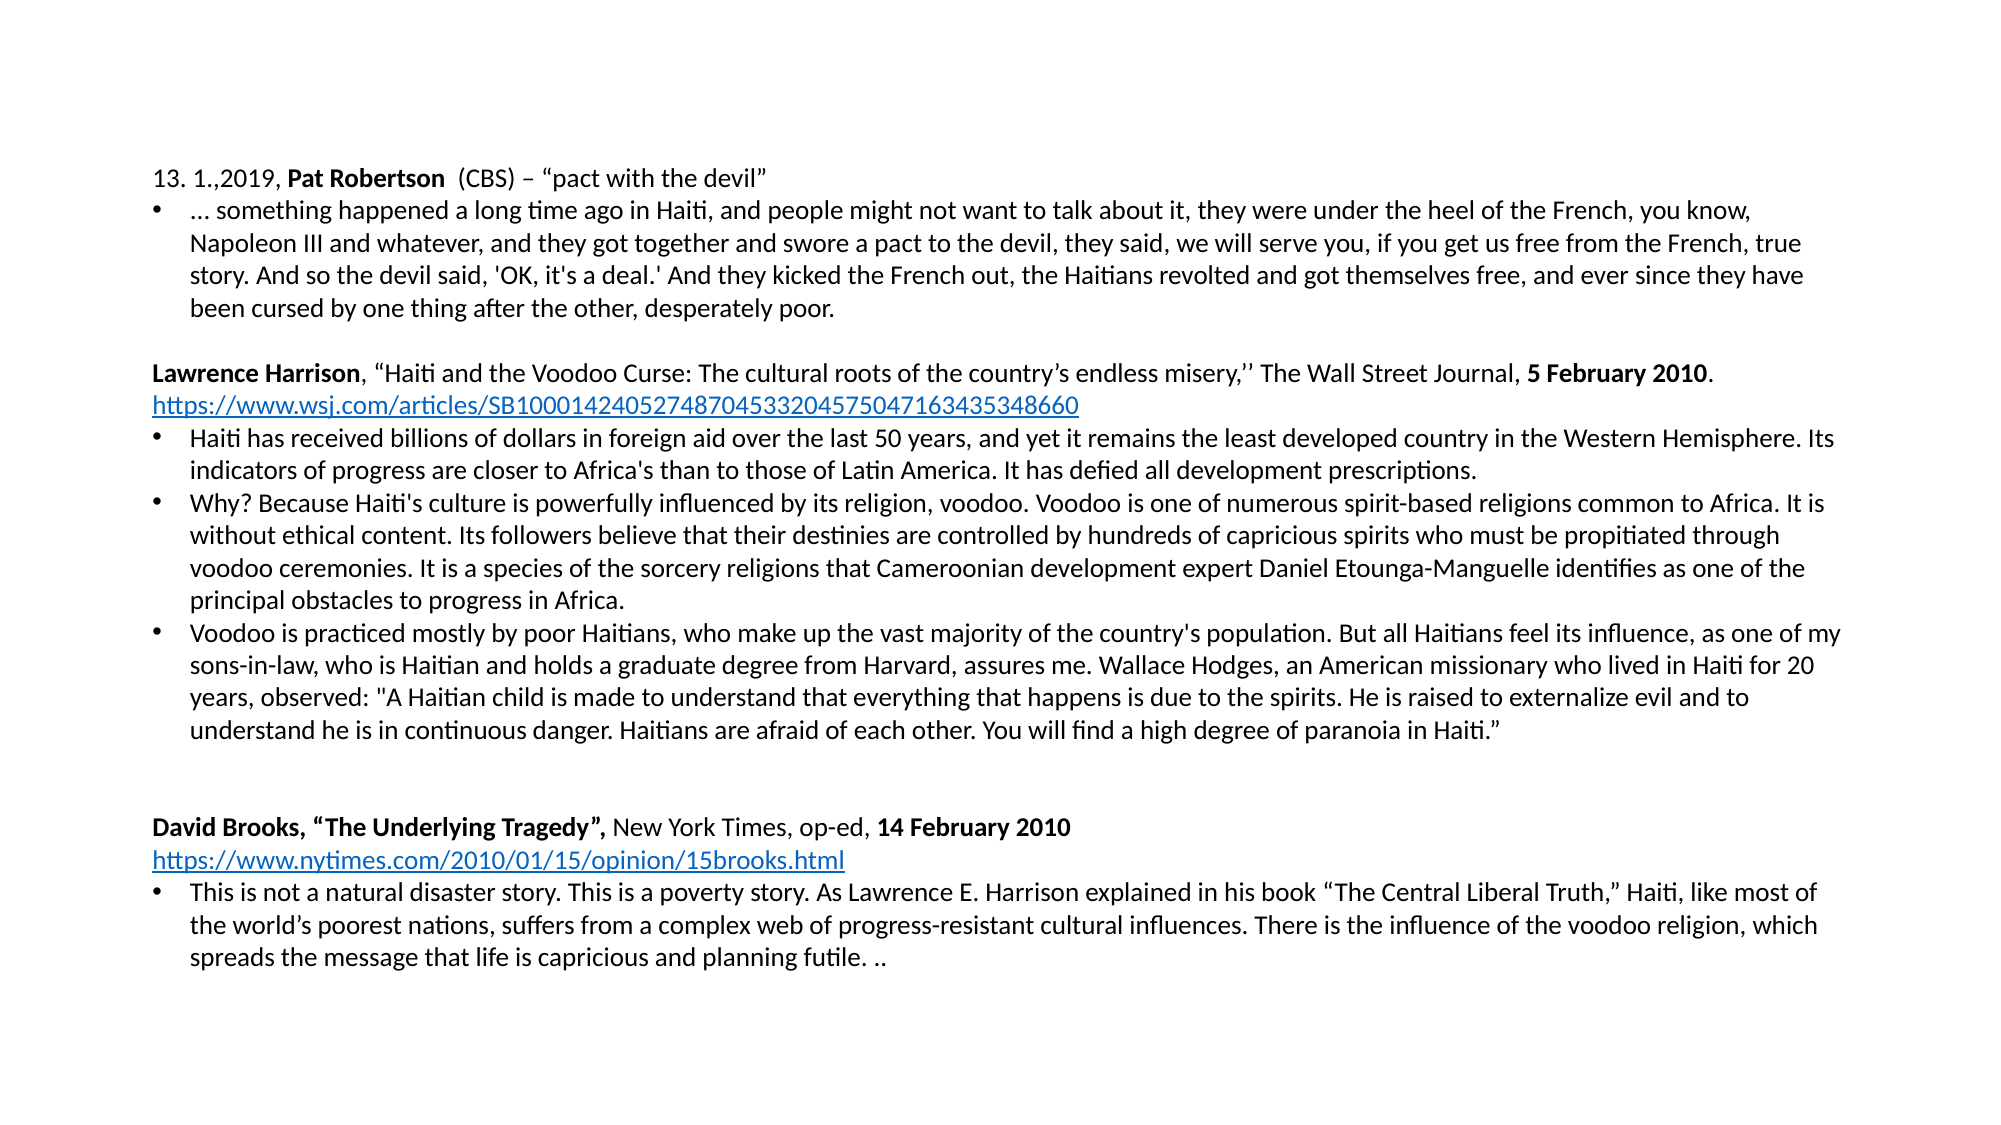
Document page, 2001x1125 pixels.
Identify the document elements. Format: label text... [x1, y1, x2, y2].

list 13. 1.,2019, Pat Robertson (CBS) – “pact with the devil” ... something happened a long time ago in Haiti, and people might not want to talk about it, they were under the heel of the French, you know, Napoleon III and whatever, and they got together and swore a pact to the devil, they said, we will serve you, if you get us free from the French, true story. And so the devil said, 'OK, it's a deal.' And they kicked the French out, the Haitians revolted and got themselves free, and ever since they have been cursed by one thing after the other, desperately poor. Lawrence Harrison, “Haiti and the Voodoo Curse: The cultural roots of the country’s endless misery,’’ The Wall Street Journal, 5 February 2010. https://www.wsj.com/articles/SB10001424052748704533204575047163435348660 Haiti has received billions of dollars in foreign aid over the last 50 years, and yet it remains the least developed country in the Western Hemisphere. Its indicators of progress are closer to Africa's than to those of Latin America. It has defied all development prescriptions. Why? Because Haiti's culture is powerfully influenced by its religion, voodoo. Voodoo is one of numerous spirit-based religions common to Africa. It is without ethical content. Its followers believe that their destinies are controlled by hundreds of capricious spirits who must be propitiated through voodoo ceremonies. It is a species of the sorcery religions that Cameroonian development expert Daniel Etounga-Manguelle identifies as one of the principal obstacles to progress in Africa. Voodoo is practiced mostly by poor Haitians, who make up the vast majority of the country's population. But all Haitians feel its influence, as one of my sons-in-law, who is Haitian and holds a graduate degree from Harvard, assures me. Wallace Hodges, an American missionary who lived in Haiti for 20 years, observed: "A Haitian child is made to understand that everything that happens is due to the spirits. He is raised to externalize evil and to understand he is in continuous danger. Haitians are afraid of each other. You will find a high degree of paranoia in Haiti.” David Brooks, “The Underlying Tragedy”, New York Times, op-ed, 14 February 2010 https://www.nytimes.com/2010/01/15/opinion/15brooks.html This is not a natural disaster story. This is a poverty story. As Lawrence E. Harrison explained in his book “The Central Liberal Truth,” Haiti, like most of the world’s poorest nations, suffers from a complex web of progress-resistant cultural influences. There is the influence of the voodoo religion, which spreads the message that life is capricious and planning futile. .. [137, 152, 1863, 1014]
